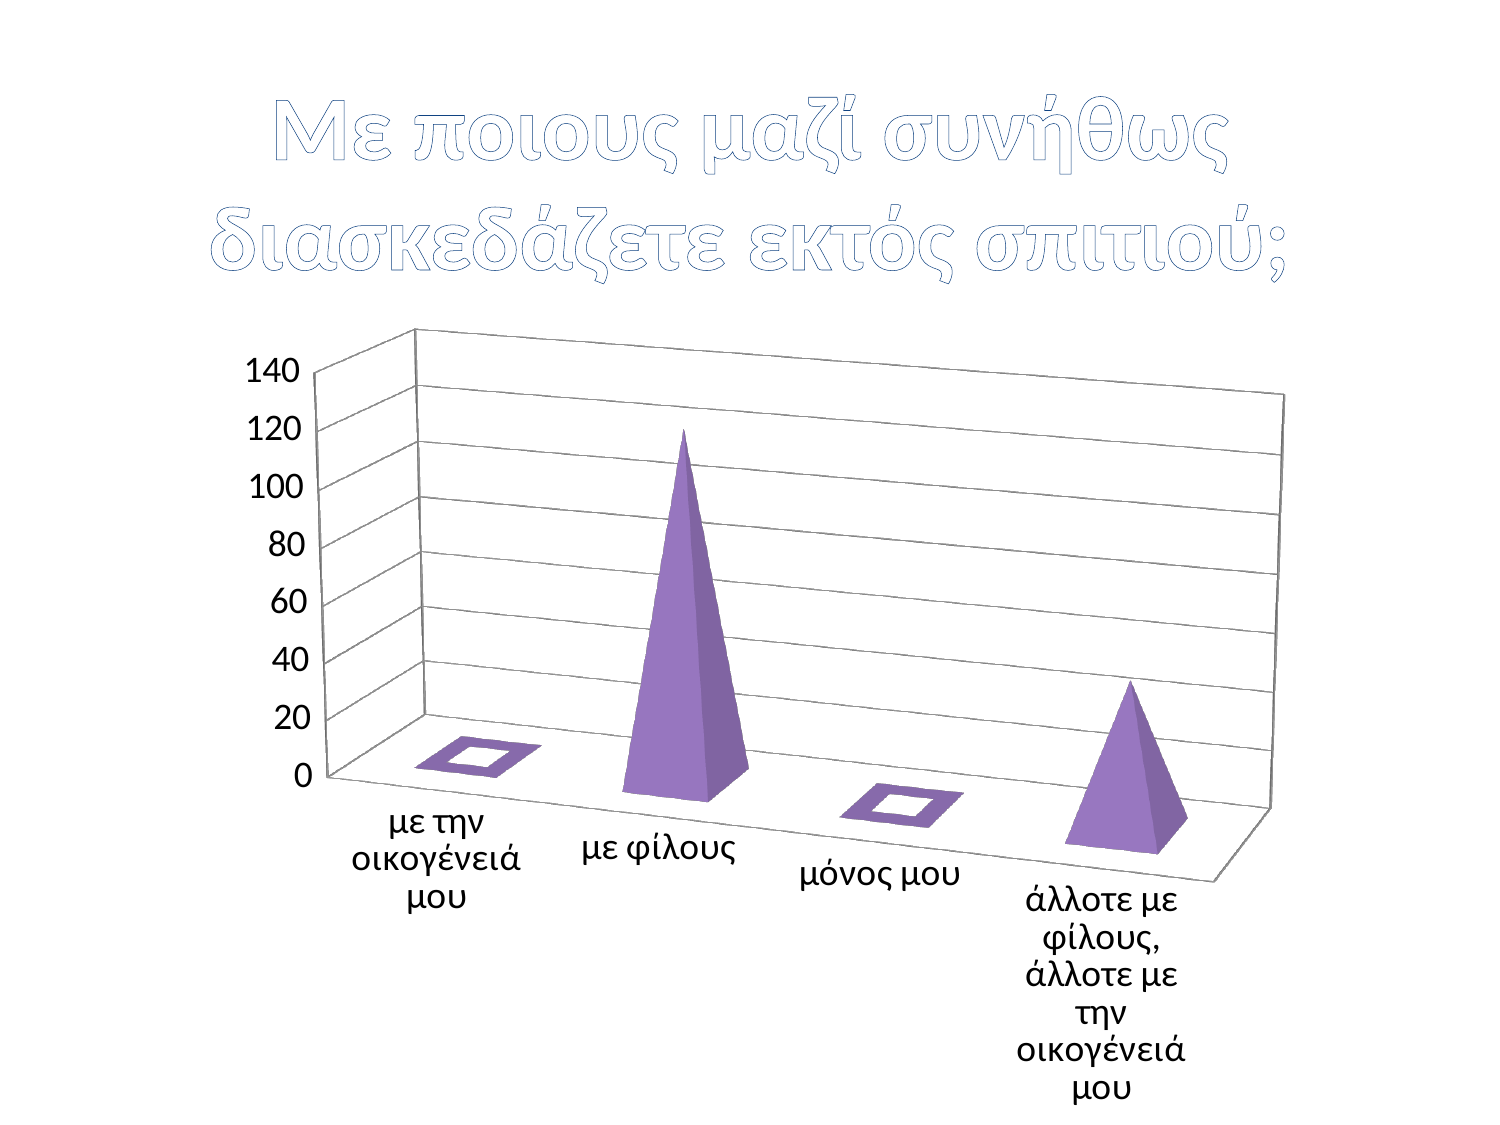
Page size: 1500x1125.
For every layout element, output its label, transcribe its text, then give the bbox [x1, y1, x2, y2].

title Με ποιους μαζί συνήθως διασκεδάζετε εκτός σπιτιού; [75, 43, 1425, 313]
chart [170, 312, 1359, 1125]
